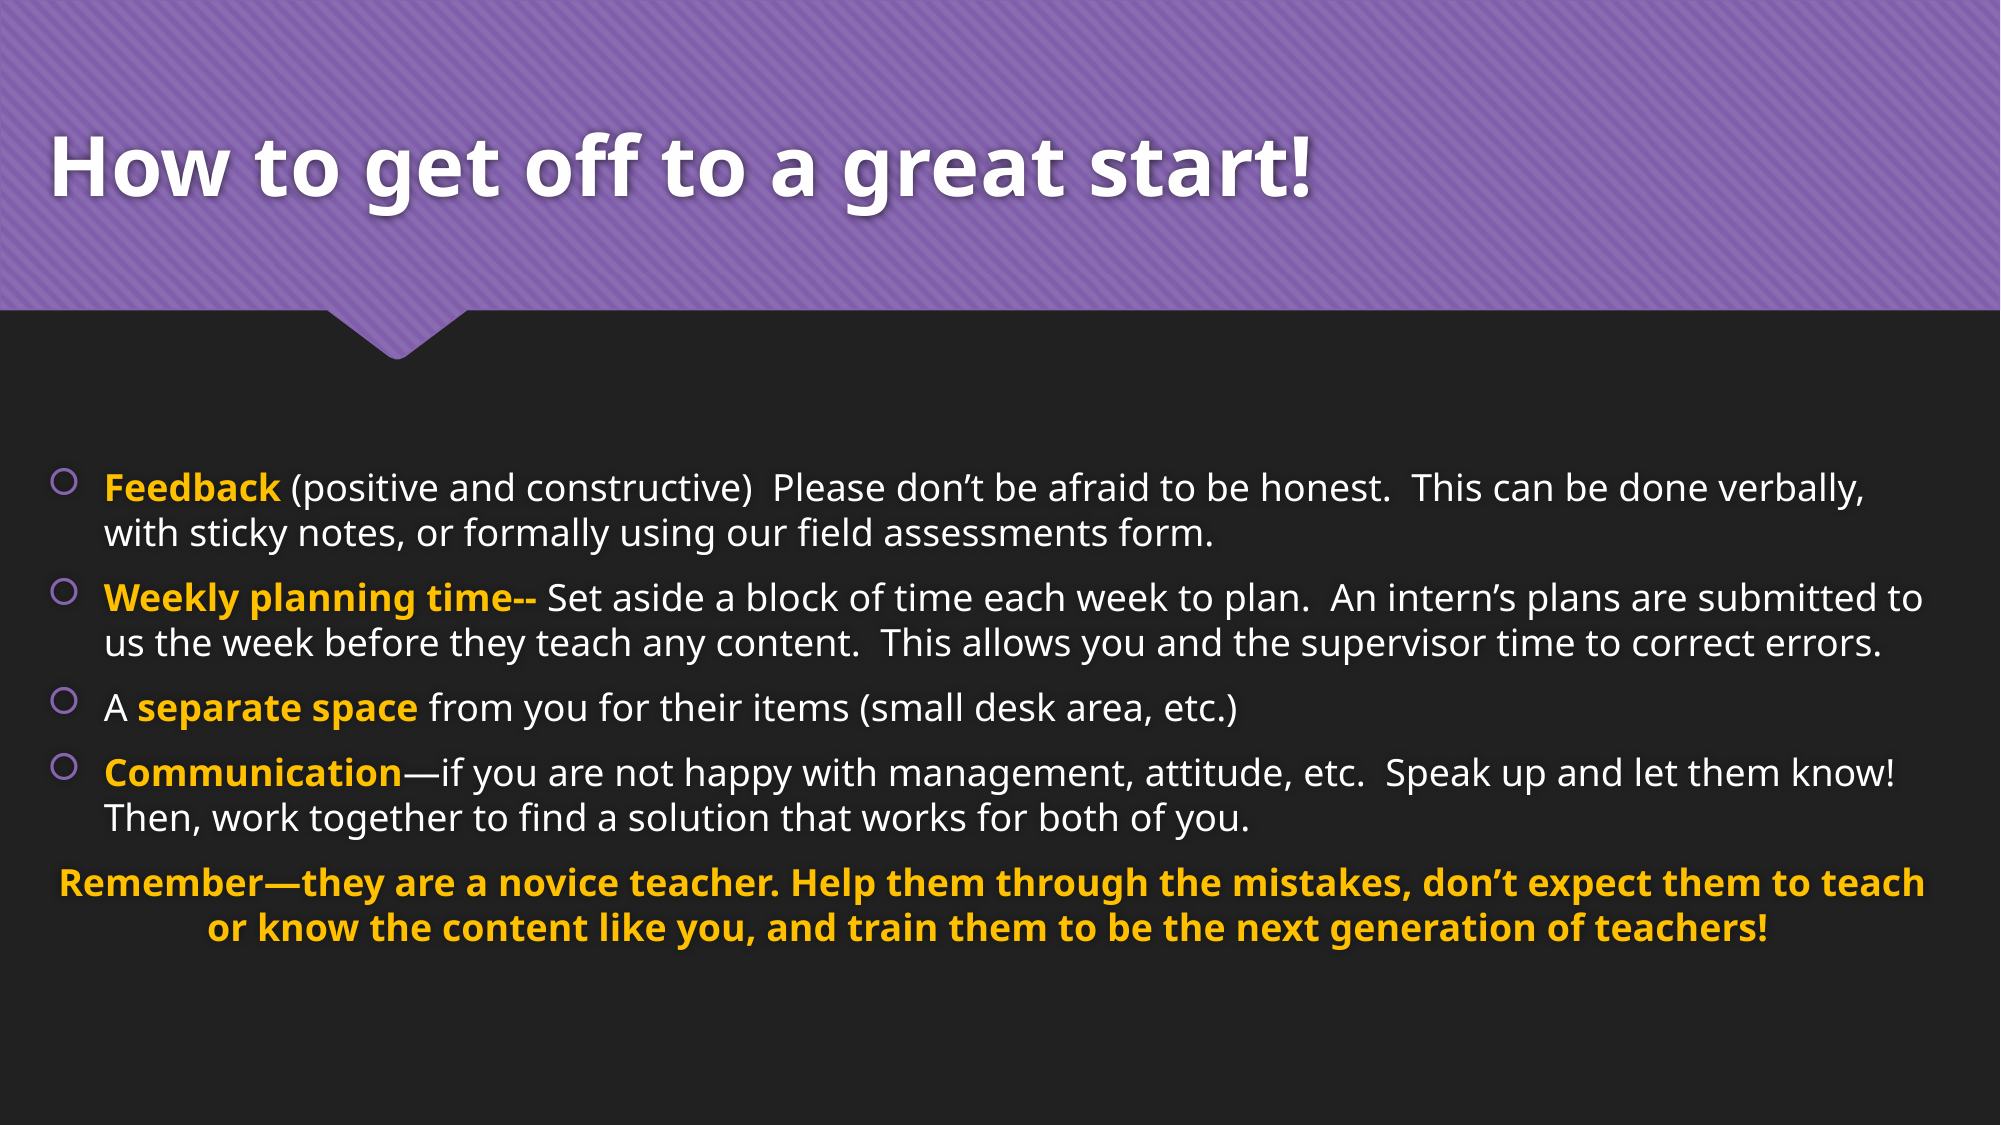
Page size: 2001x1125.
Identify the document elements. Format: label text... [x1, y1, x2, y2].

list Feedback (positive and constructive) Please don’t be afraid to be honest. This can be done verbally, with sticky notes, or formally using our field assessments form. Weekly planning time-- Set aside a block of time each week to plan. An intern’s plans are submitted to us the week before they teach any content. This allows you and the supervisor time to correct errors. A separate space from you for their items (small desk area, etc.) Communication—if you are not happy with management, attitude, etc. Speak up and let them know! Then, work together to find a solution that works for both of you. Remember—they are a novice teacher. Help them through the mistakes, don’t expect them to teach or know the content like you, and train them to be the next generation of teachers! [32, 376, 1955, 1102]
title How to get off to a great start! [32, 60, 1767, 221]
